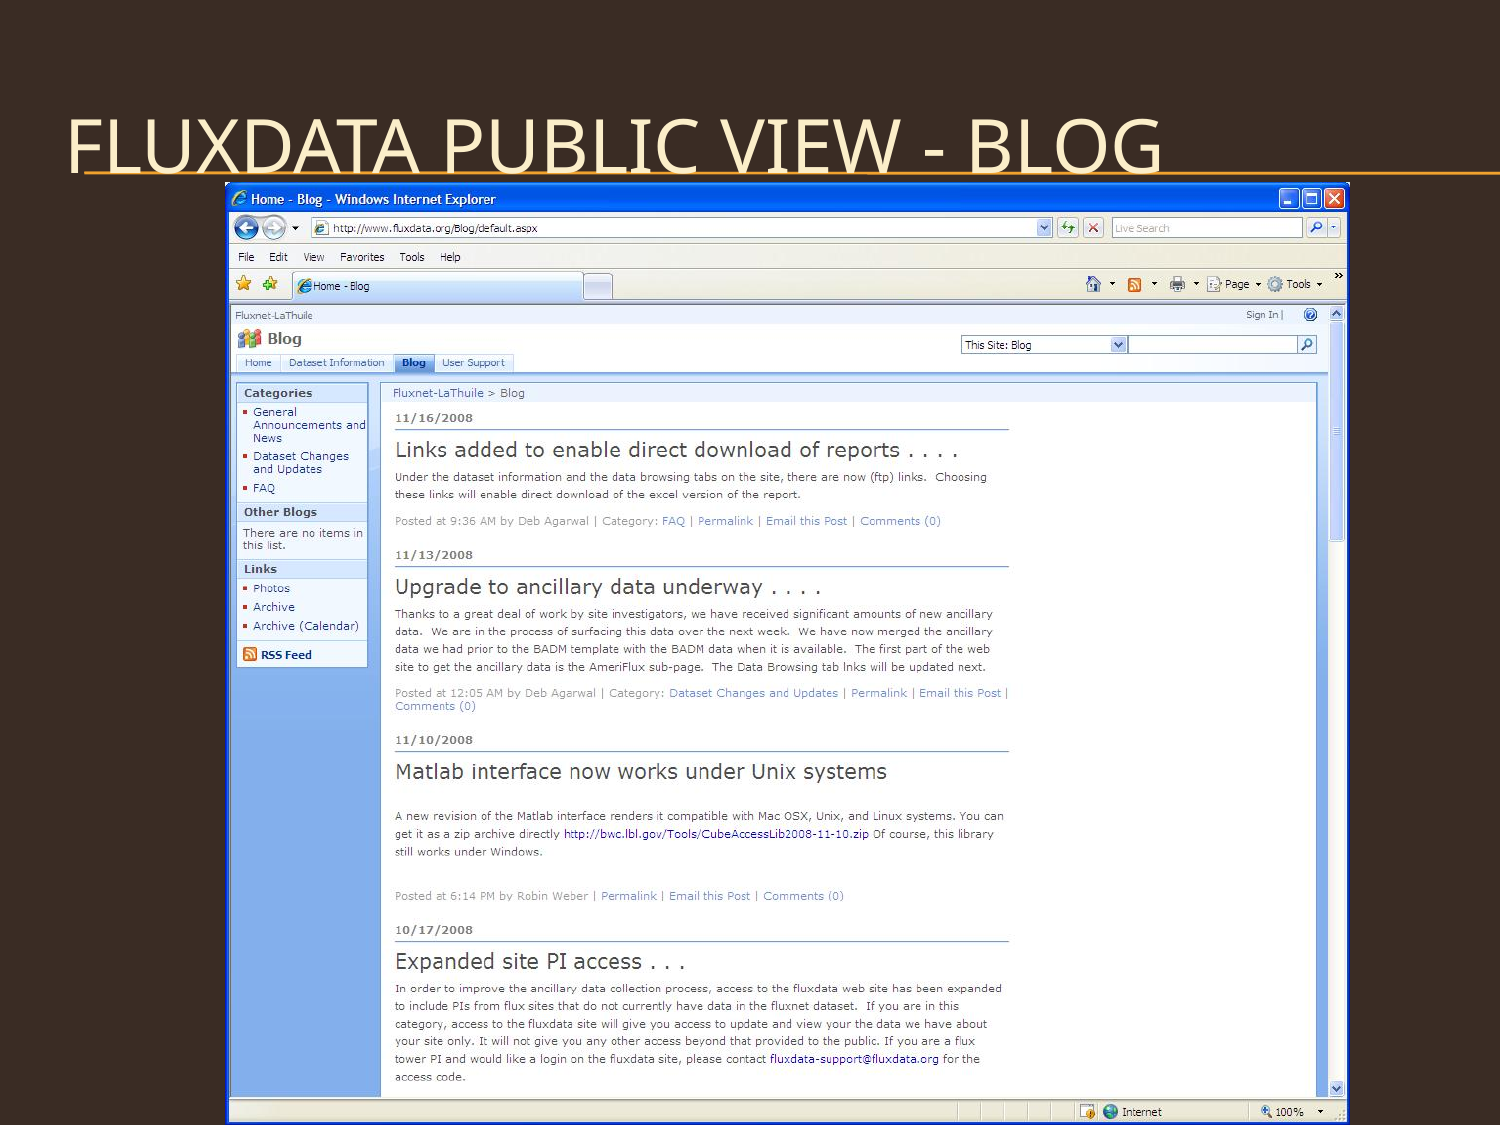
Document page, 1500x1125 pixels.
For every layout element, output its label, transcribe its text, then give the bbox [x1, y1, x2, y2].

title Fluxdata public VIEW - Blog [49, 75, 1475, 213]
picture [224, 182, 1351, 1125]
